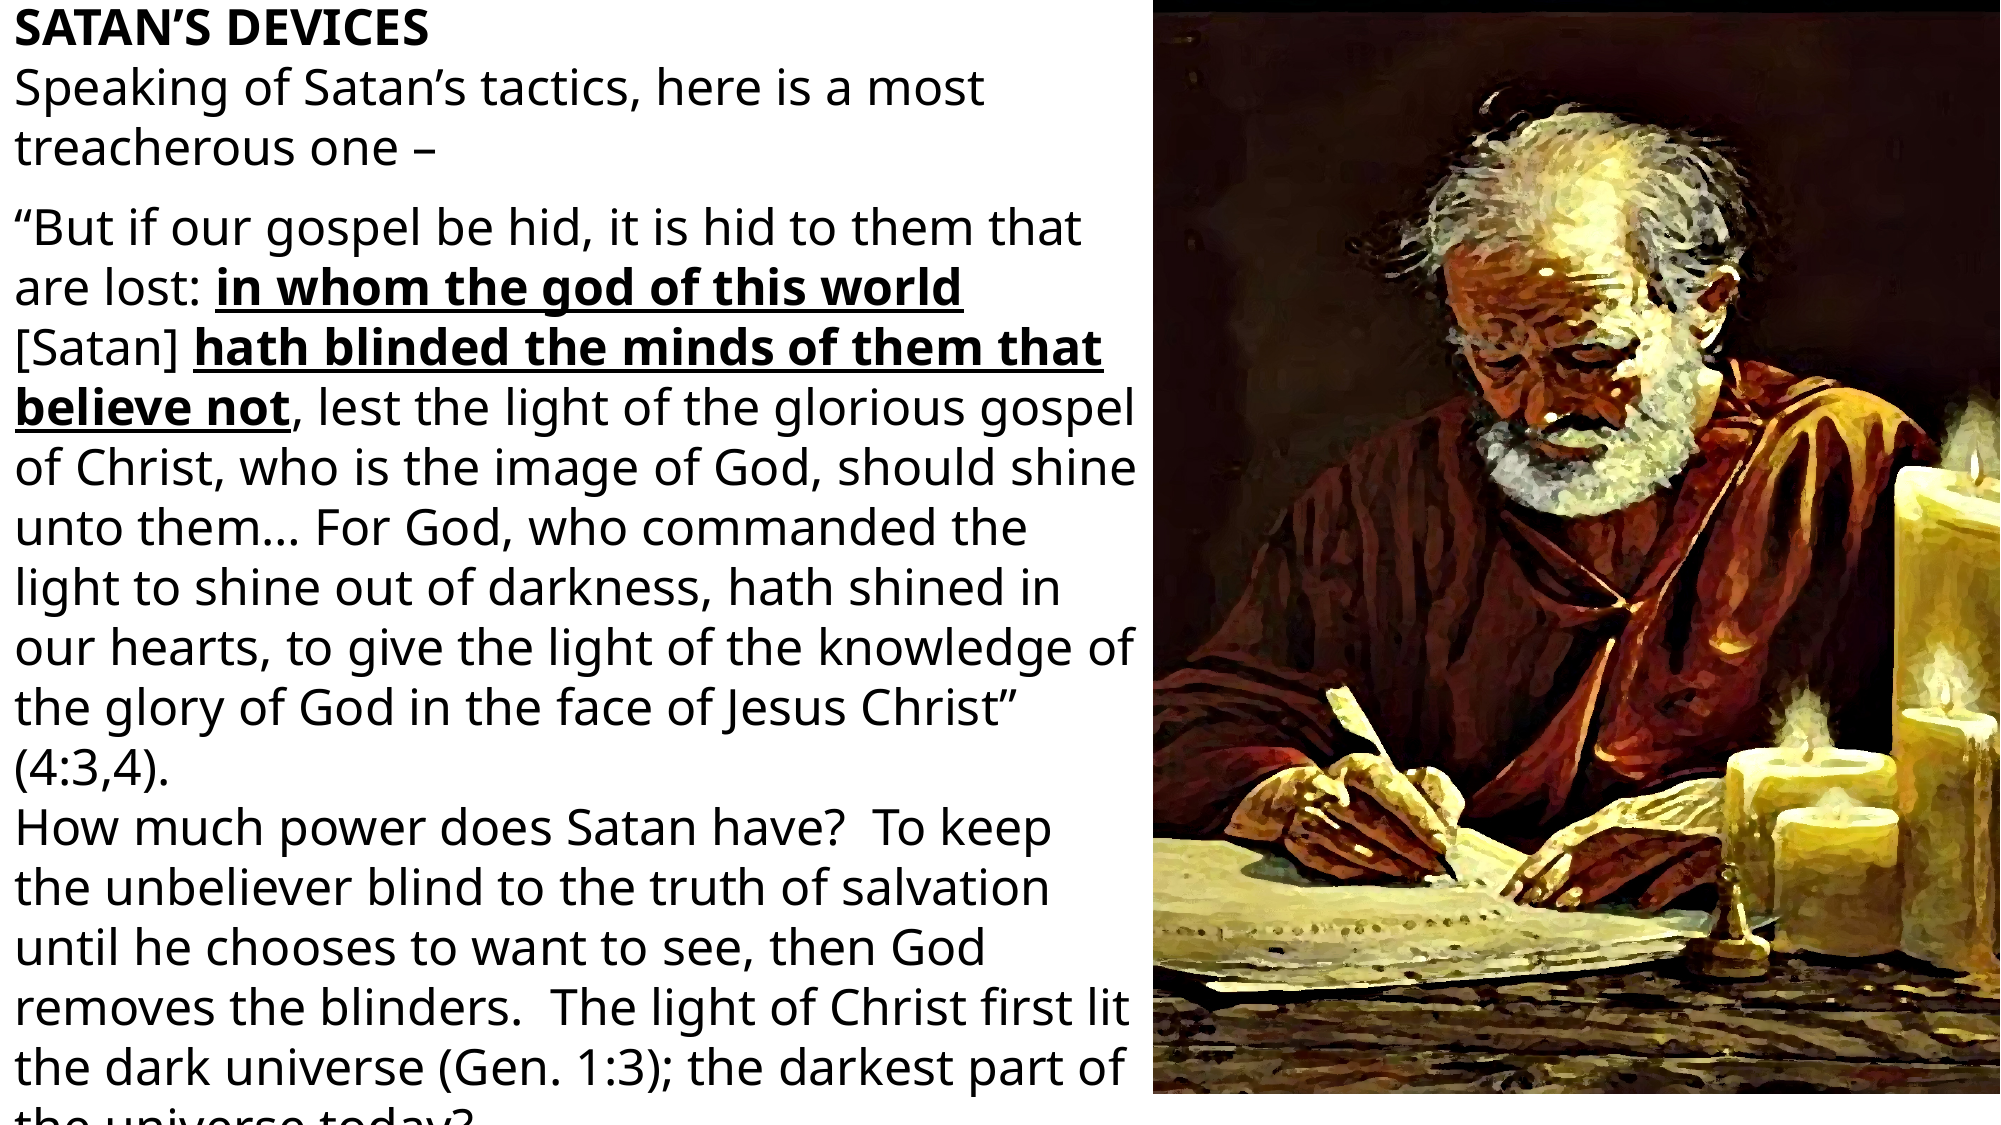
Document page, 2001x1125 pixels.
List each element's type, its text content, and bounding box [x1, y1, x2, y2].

text_box SATAN’S DEVICES Speaking of Satan’s tactics, here is a most treacherous one – “But if our gospel be hid, it is hid to them that are lost: in whom the god of this world [Satan] hath blinded the minds of them that believe not, lest the light of the glorious gospel of Christ, who is the image of God, should shine unto them… For God, who commanded the light to shine out of darkness, hath shined in our hearts, to give the light of the knowledge of the glory of God in the face of Jesus Christ” (4:3,4). How much power does Satan have? To keep the unbeliever blind to the truth of salvation until he chooses to want to see, then God removes the blinders. The light of Christ first lit the dark universe (Gen. 1:3); the darkest part of the universe today? The heart of an unbeliever. Another tactic of Satan today is… [0, 0, 1154, 1125]
picture [1153, 0, 2000, 1094]
